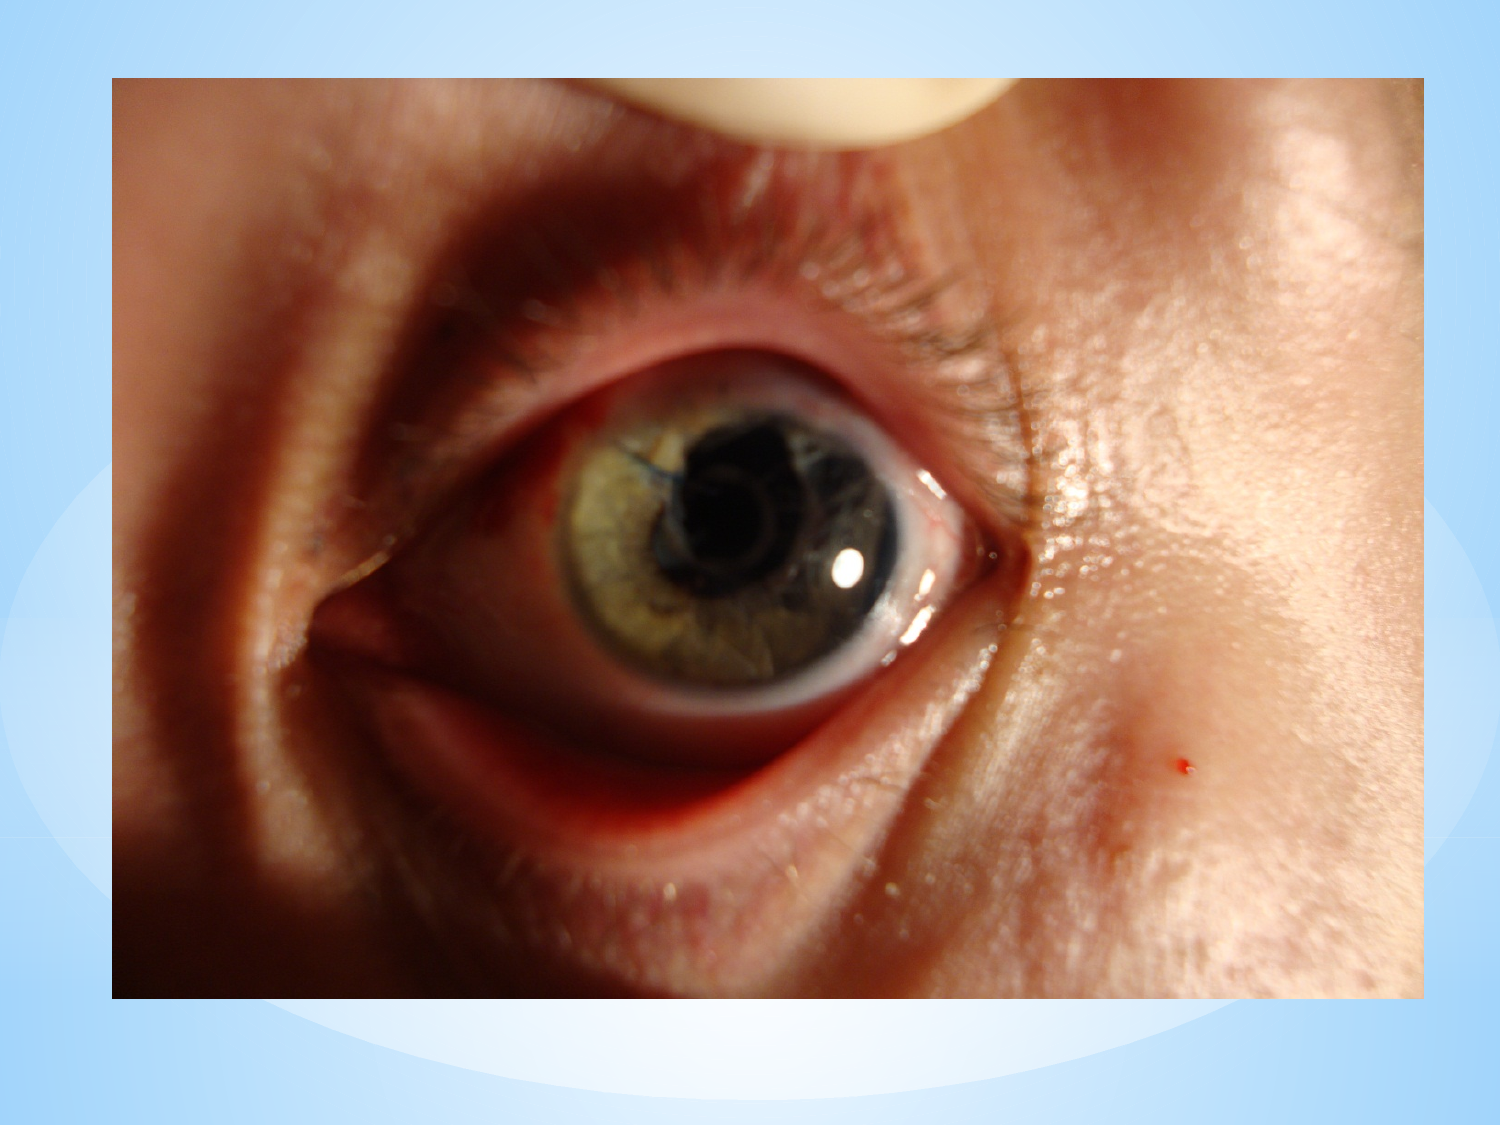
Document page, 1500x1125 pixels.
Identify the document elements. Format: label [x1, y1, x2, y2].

list [111, 77, 1424, 1000]
